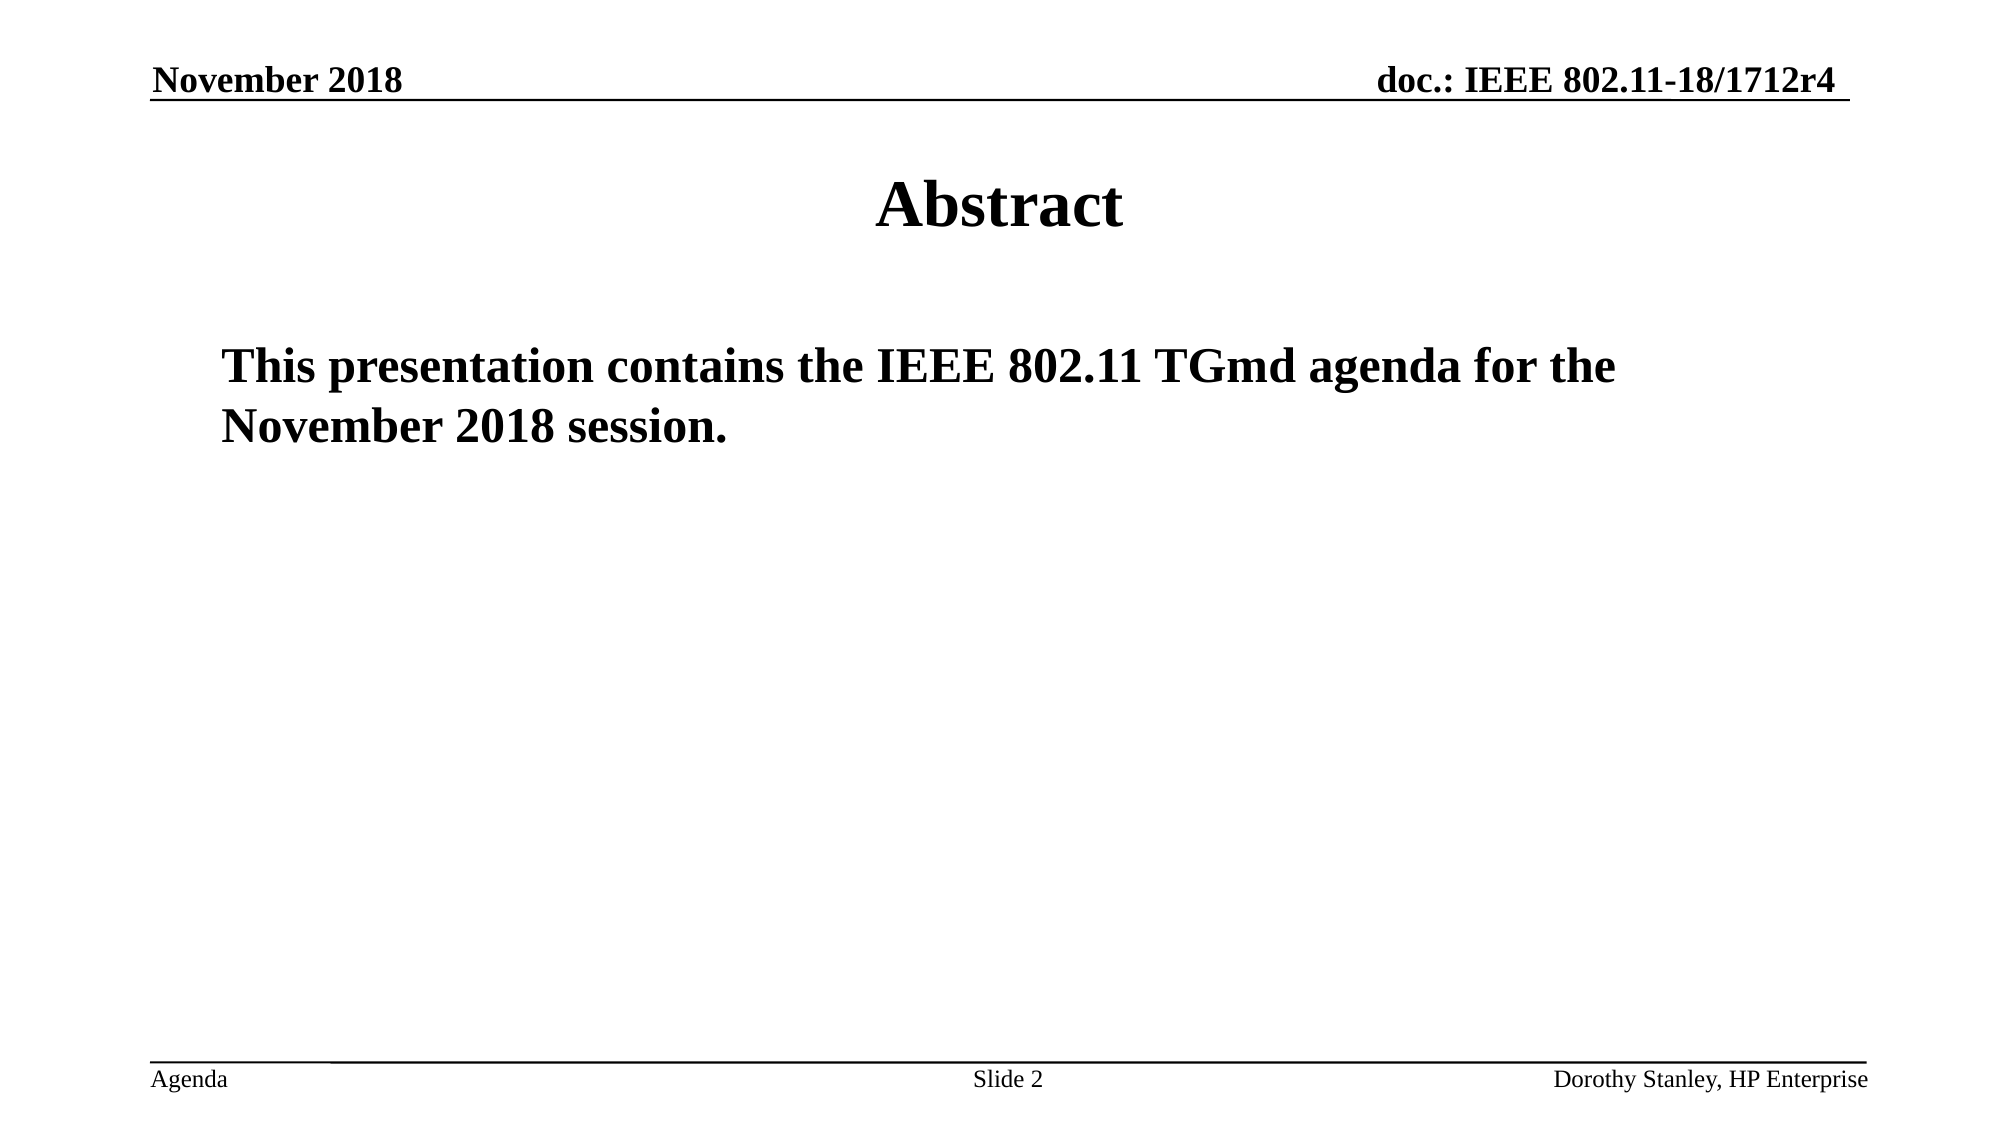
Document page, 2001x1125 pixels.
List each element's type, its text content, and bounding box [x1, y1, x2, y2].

list This presentation contains the IEEE 802.11 TGmd agenda for the November 2018 session. [150, 324, 1850, 1000]
slide_number Slide 2 [972, 1062, 1044, 1093]
footer Dorothy Stanley, HP Enterprise [1549, 1062, 1869, 1093]
title Abstract [150, 112, 1850, 288]
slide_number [152, 54, 567, 100]
